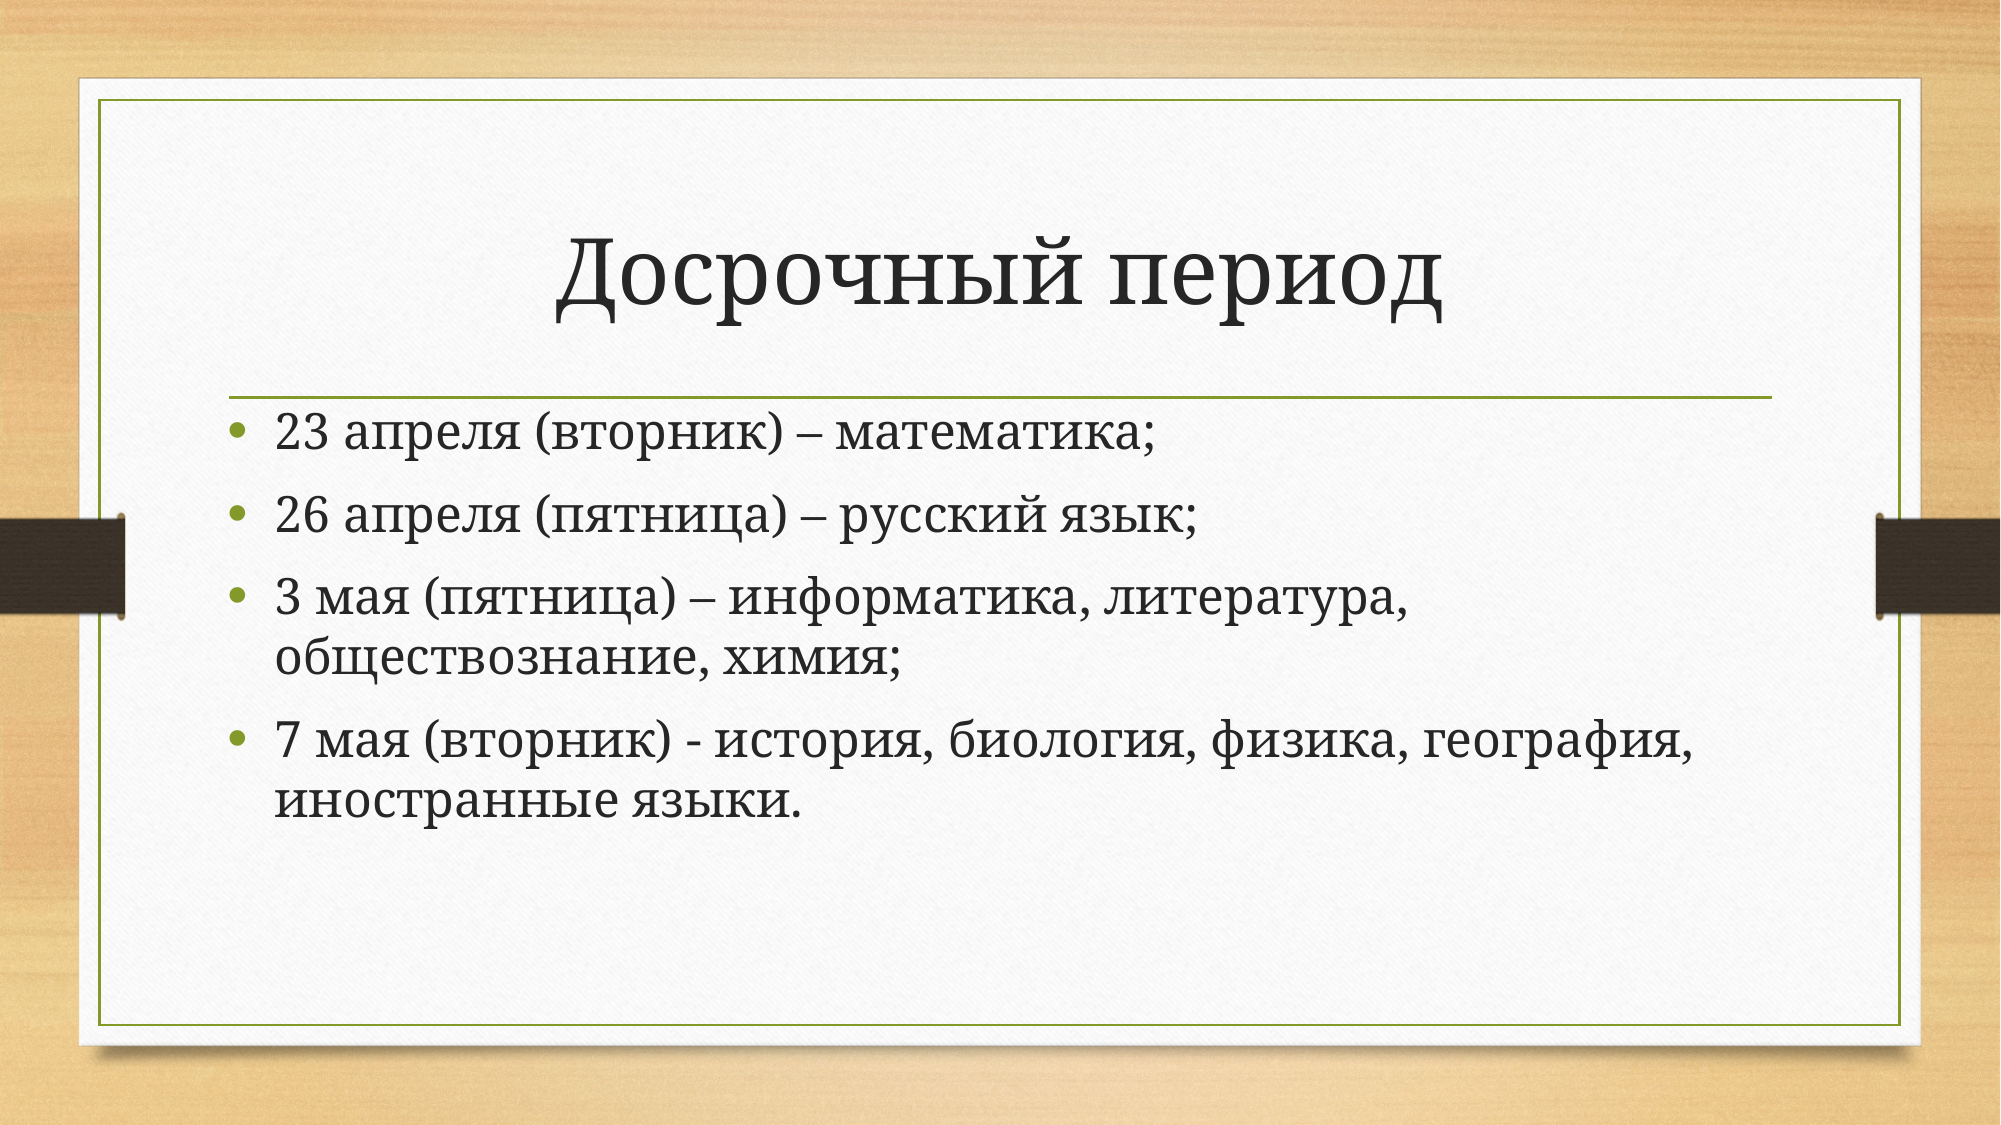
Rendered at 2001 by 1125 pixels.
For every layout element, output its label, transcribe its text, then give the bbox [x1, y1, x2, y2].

list 23 апреля (вторник) – математика; 26 апреля (пятница) – русский язык; 3 мая (пятница) – информатика, литература, обществознание, химия; 7 мая (вторник) - история, биология, физика, география, иностранные языки. [212, 392, 1853, 937]
picture [0, 0, 2001, 1125]
title Досрочный период [212, 161, 1788, 375]
